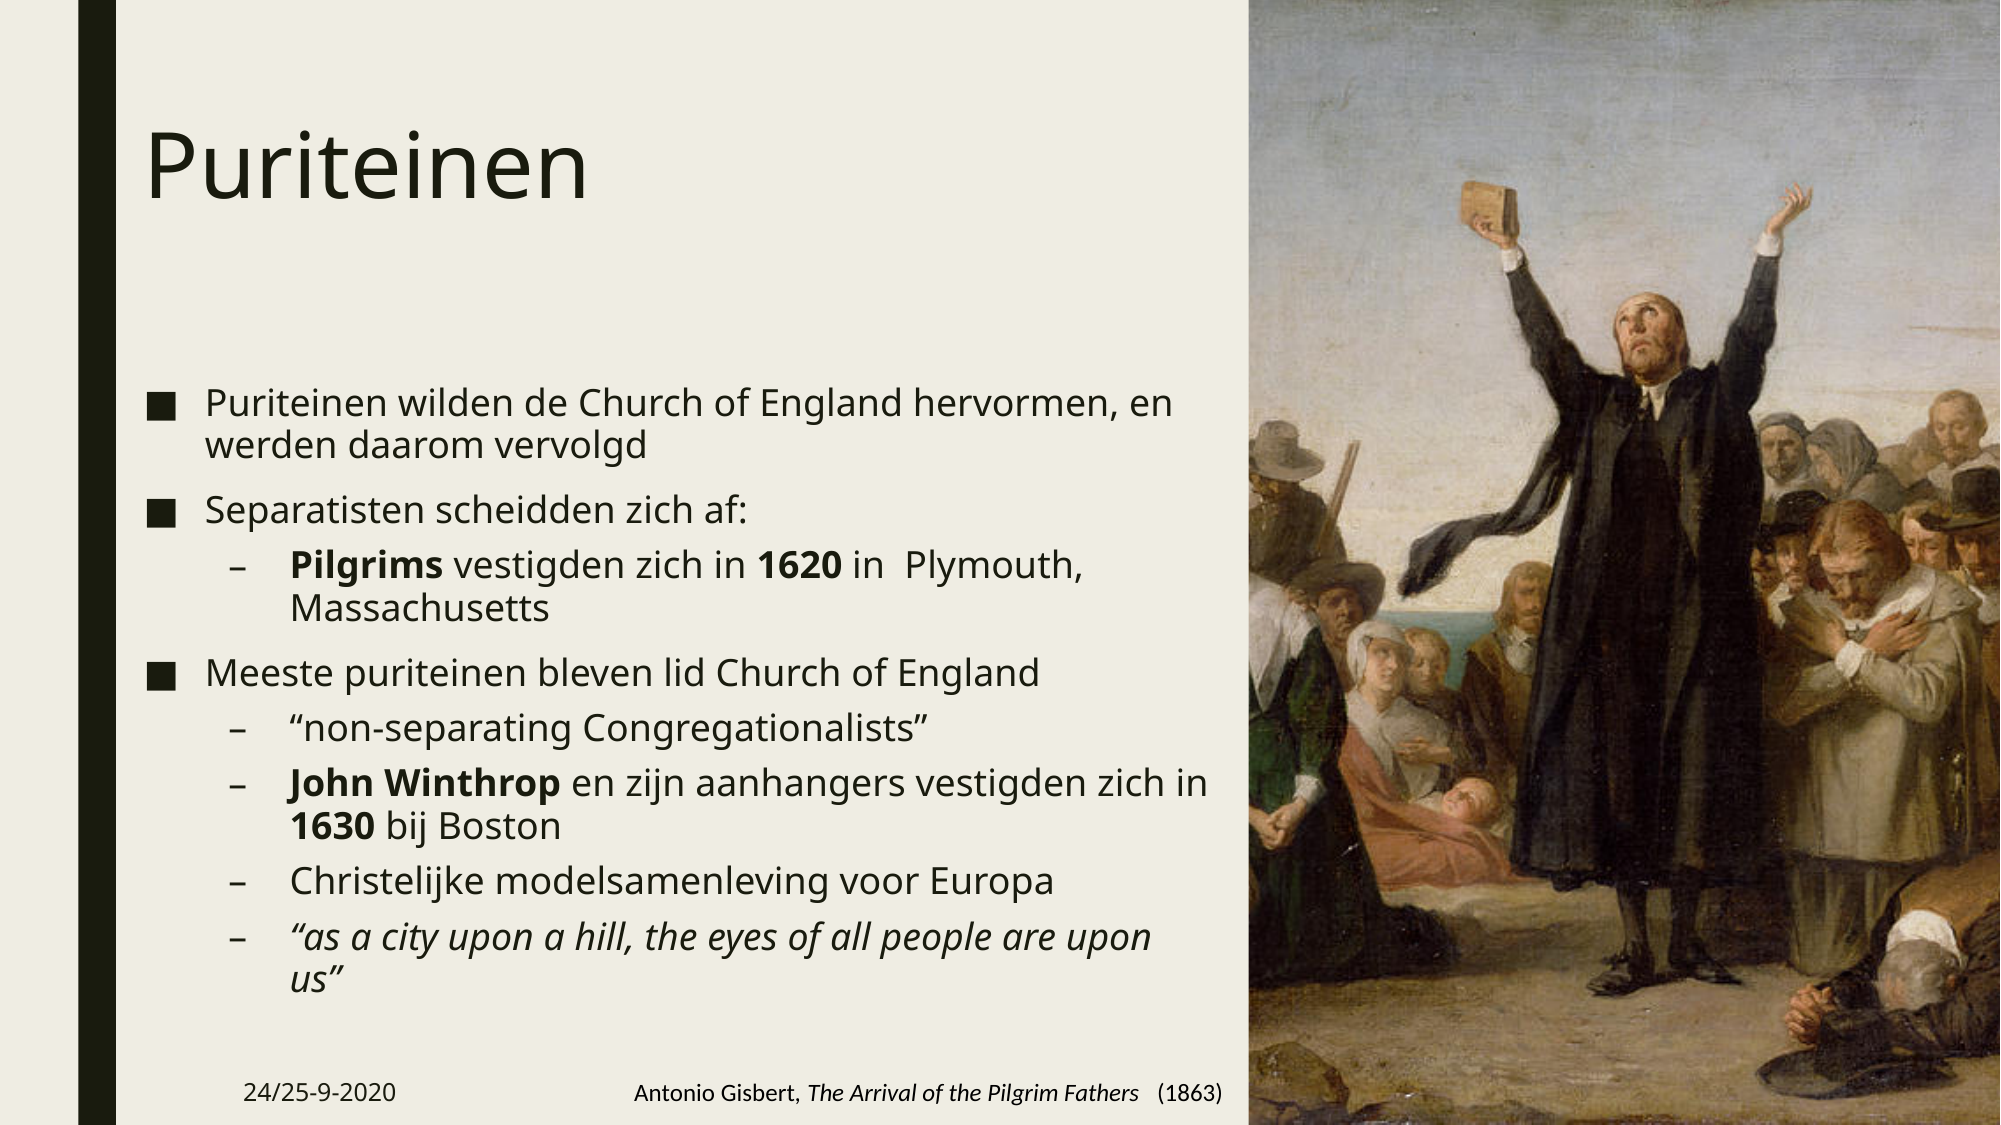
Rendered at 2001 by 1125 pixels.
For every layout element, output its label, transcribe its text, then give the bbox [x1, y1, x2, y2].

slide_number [228, 1058, 426, 1125]
list Puriteinen wilden de Church of England hervormen, en werden daarom vervolgd Separatisten scheidden zich af: Pilgrims vestigden zich in 1620 in Plymouth, Massachusetts Meeste puriteinen bleven lid Church of England “non-separating Congregationalists” John Winthrop en zijn aanhangers vestigden zich in 1630 bij Boston Christelijke modelsamenleving voor Europa “as a city upon a hill, the eyes of all people are upon us” [128, 375, 1225, 1013]
title Puriteinen [128, 112, 1080, 357]
text_box Antonio Gisbert, The Arrival of the Pilgrim Fathers (1863) [619, 1069, 1239, 1114]
picture [1248, 0, 2000, 1125]
